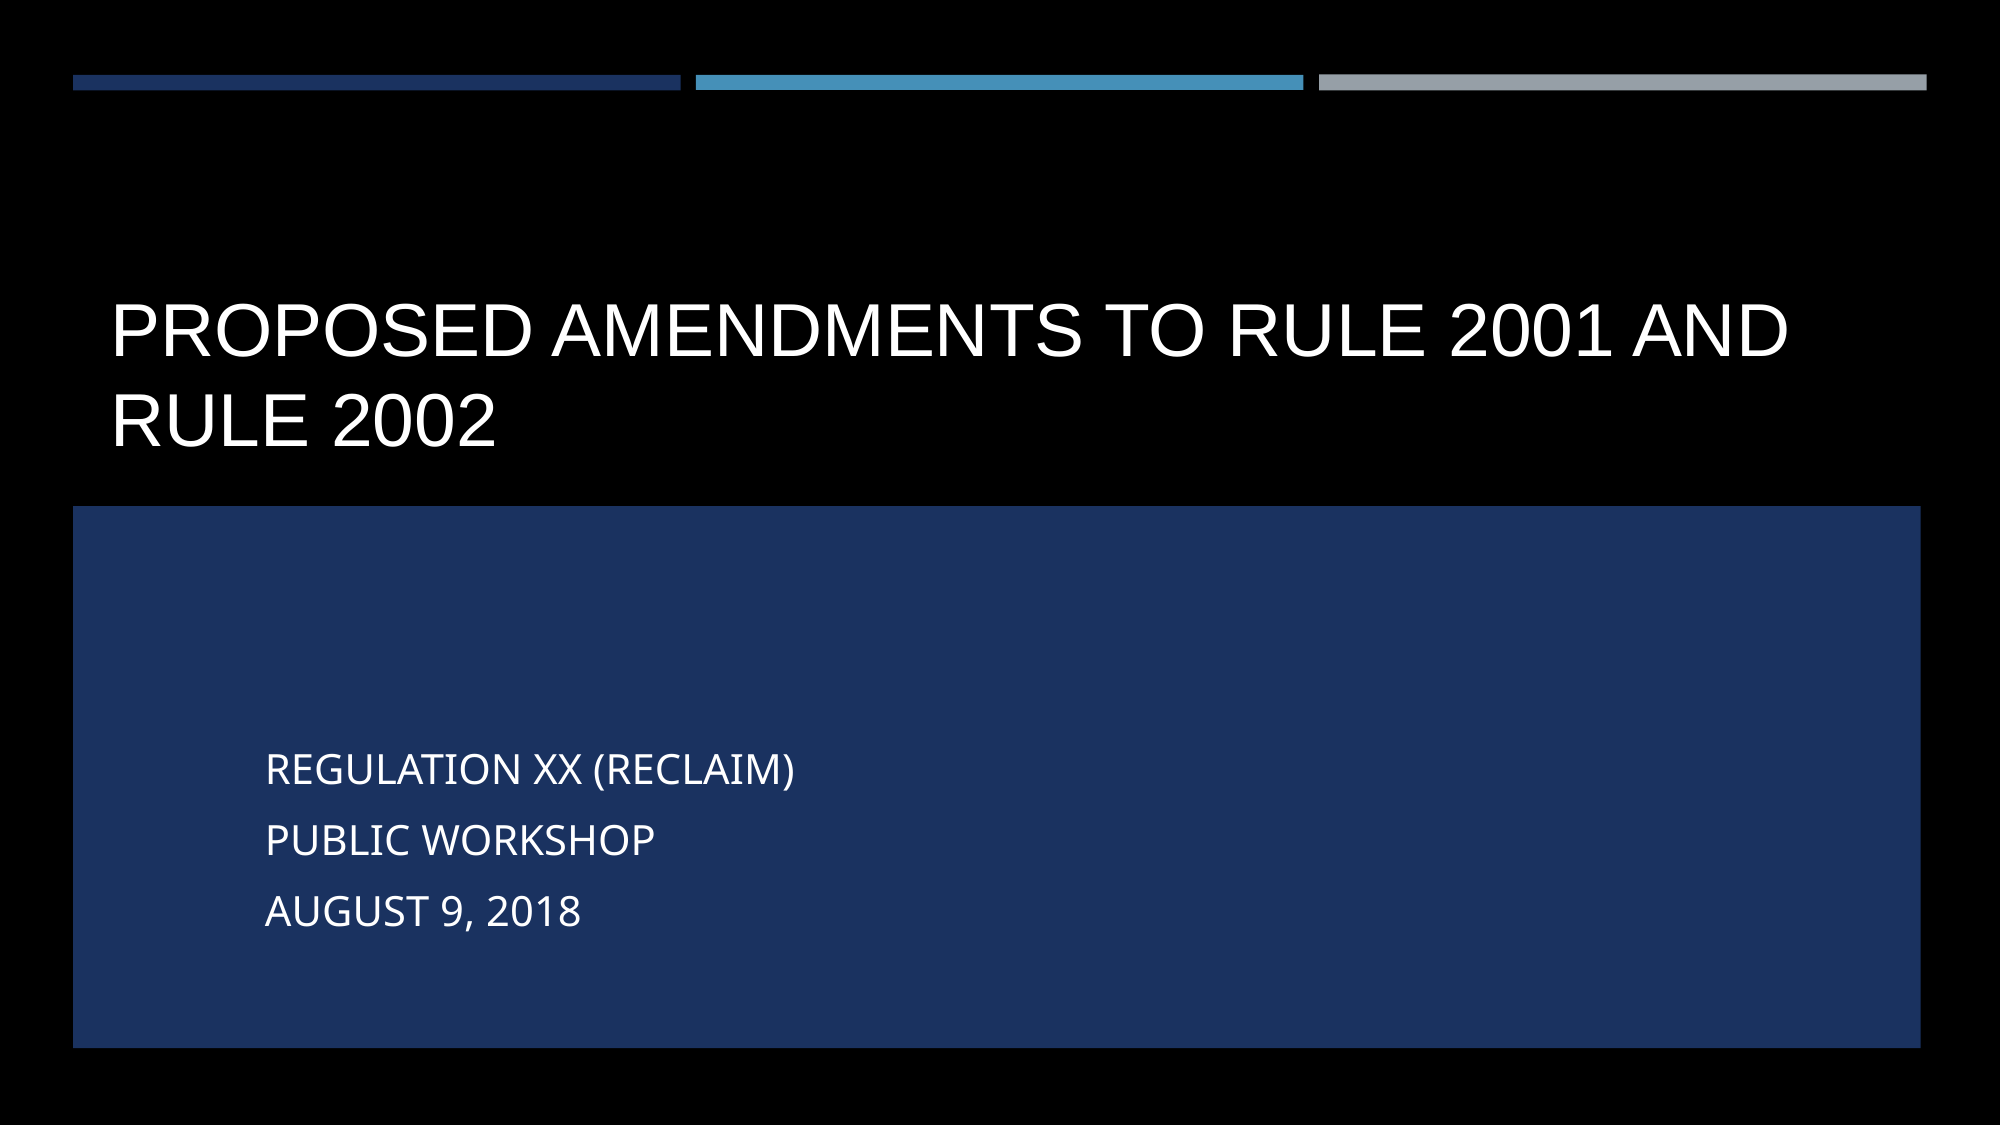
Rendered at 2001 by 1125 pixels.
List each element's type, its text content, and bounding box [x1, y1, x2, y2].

subtitle Regulation XX (RECLAIM) PUBLIC WORKSHOP AUGUST 9, 2018 [249, 735, 1750, 1008]
title proposed amendments to Rule 2001 and rule 2002 [95, 167, 1899, 469]
